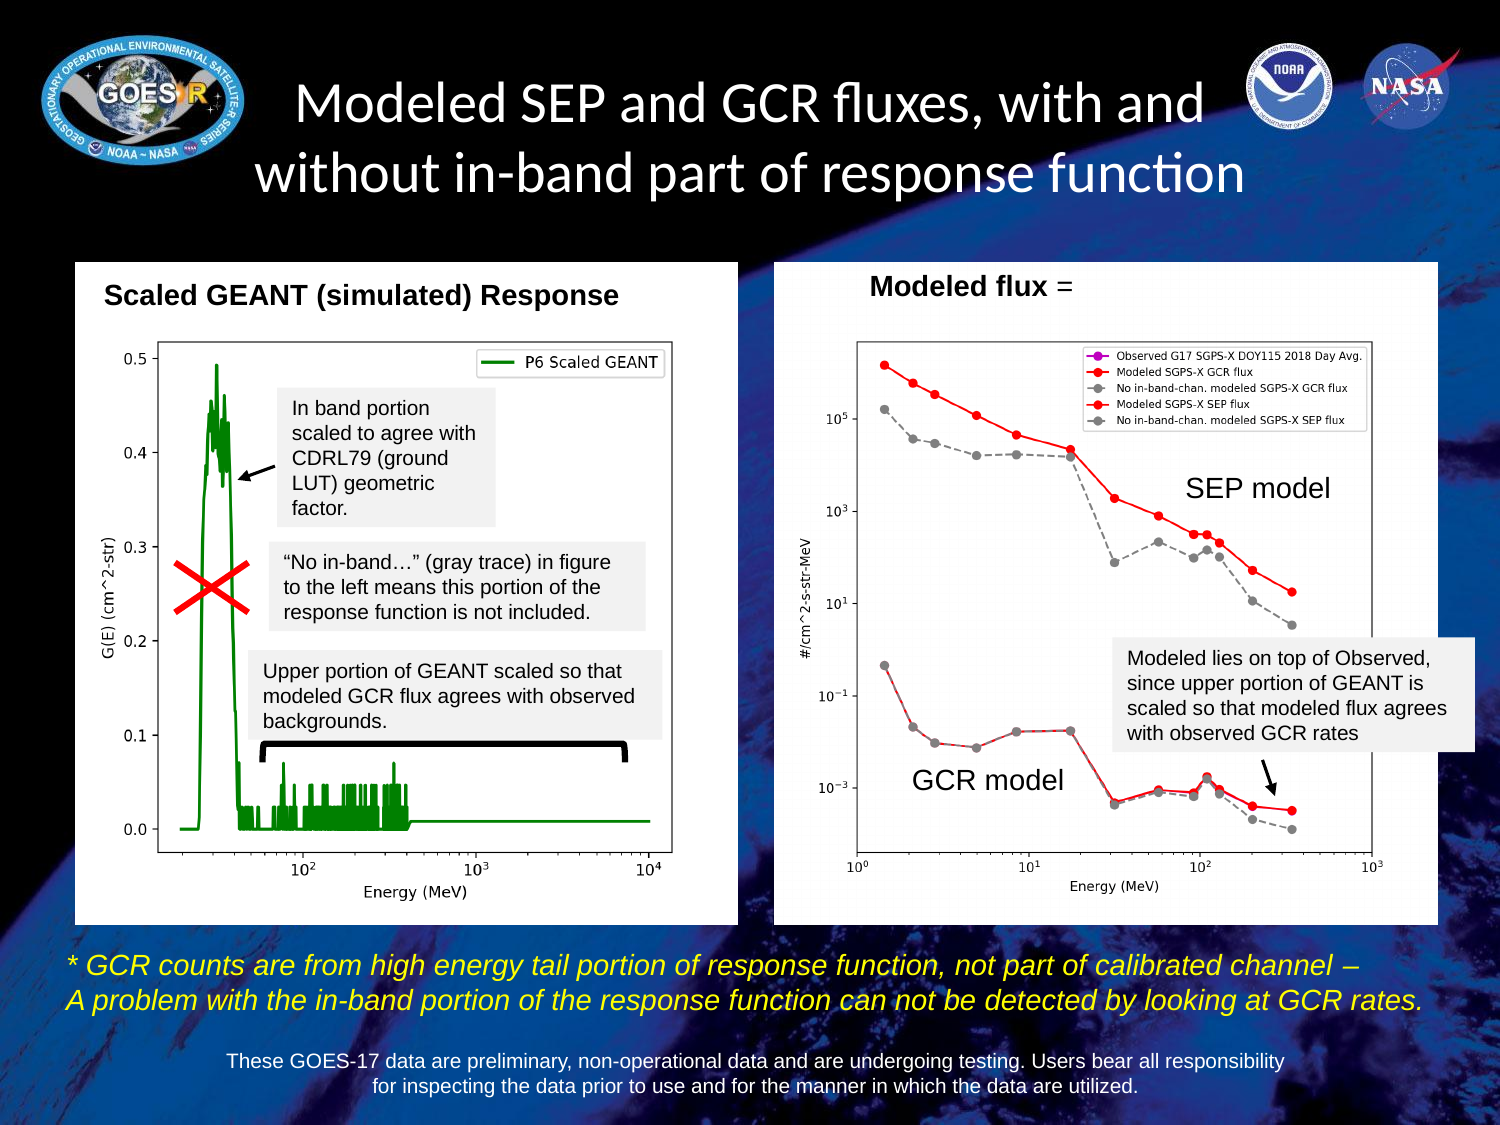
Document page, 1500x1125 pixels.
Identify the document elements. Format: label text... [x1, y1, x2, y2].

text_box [774, 259, 1476, 926]
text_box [74, 262, 738, 926]
text_box * GCR counts are from high energy tail portion of response function, not part of calibrated channel – A problem with the in-band portion of the response function can not be detected by looking at GCR rates. [51, 939, 1450, 1024]
text_box These GOES-17 data are preliminary, non-operational data and are undergoing testing. Users bear all responsibility for inspecting the data prior to use and for the manner in which the data are utilized. [211, 1040, 1300, 1100]
picture [0, 0, 1500, 1125]
title Modeled SEP and GCR fluxes, with and without in-band part of response function [225, 54, 1277, 214]
